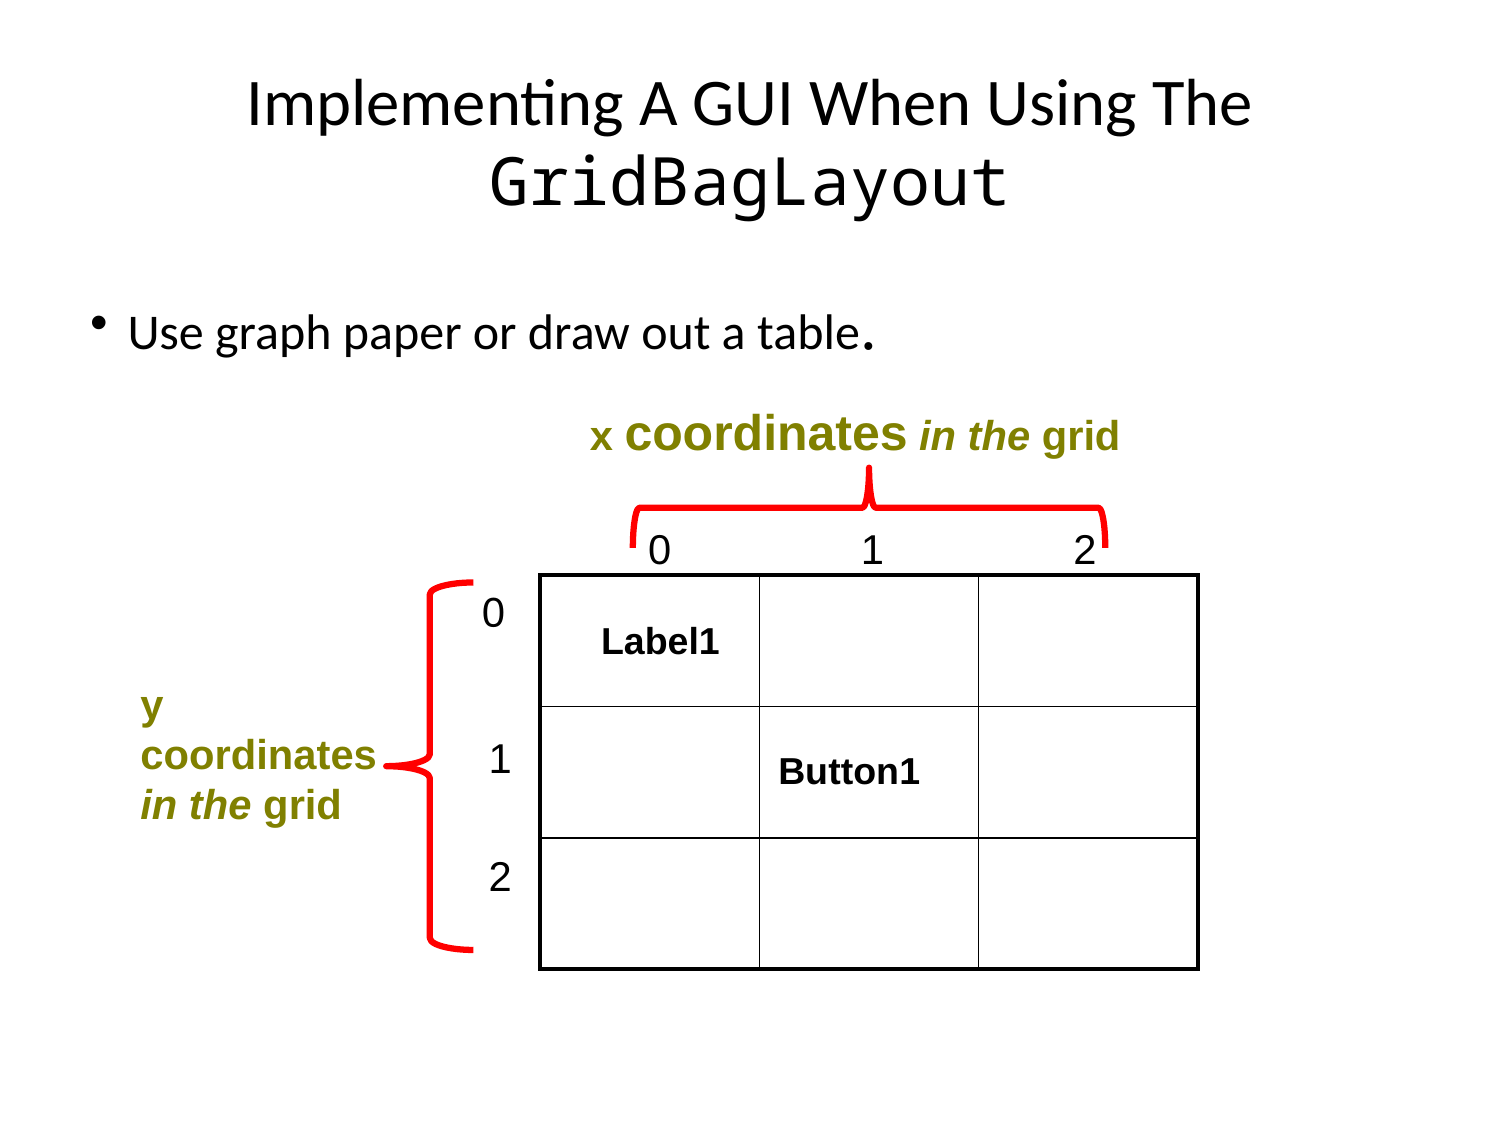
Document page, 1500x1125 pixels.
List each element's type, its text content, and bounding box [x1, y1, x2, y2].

table_header [979, 577, 1196, 706]
text_box [632, 468, 1106, 548]
text_box [402, 582, 474, 950]
text_box 2 [474, 842, 521, 908]
text_box 1 [474, 724, 521, 790]
table_cell [760, 707, 978, 837]
table_header [760, 577, 978, 706]
text_box 0 [632, 548, 680, 581]
text_box x coordinates in the grid [574, 392, 1306, 468]
table_cell [760, 839, 978, 967]
table_cell [979, 839, 1196, 967]
list Use graph paper or draw out a table. [75, 275, 1413, 363]
table_cell [542, 707, 759, 837]
table_cell [979, 707, 1196, 837]
text_box 1 [845, 548, 893, 581]
table_header [542, 577, 759, 706]
text_box y coordinates in the grid [124, 669, 402, 836]
text_box 0 [474, 583, 521, 649]
text_box 2 [1058, 548, 1106, 581]
title Implementing A GUI When Using The GridBagLayout [75, 45, 1425, 233]
table_cell [542, 839, 759, 967]
